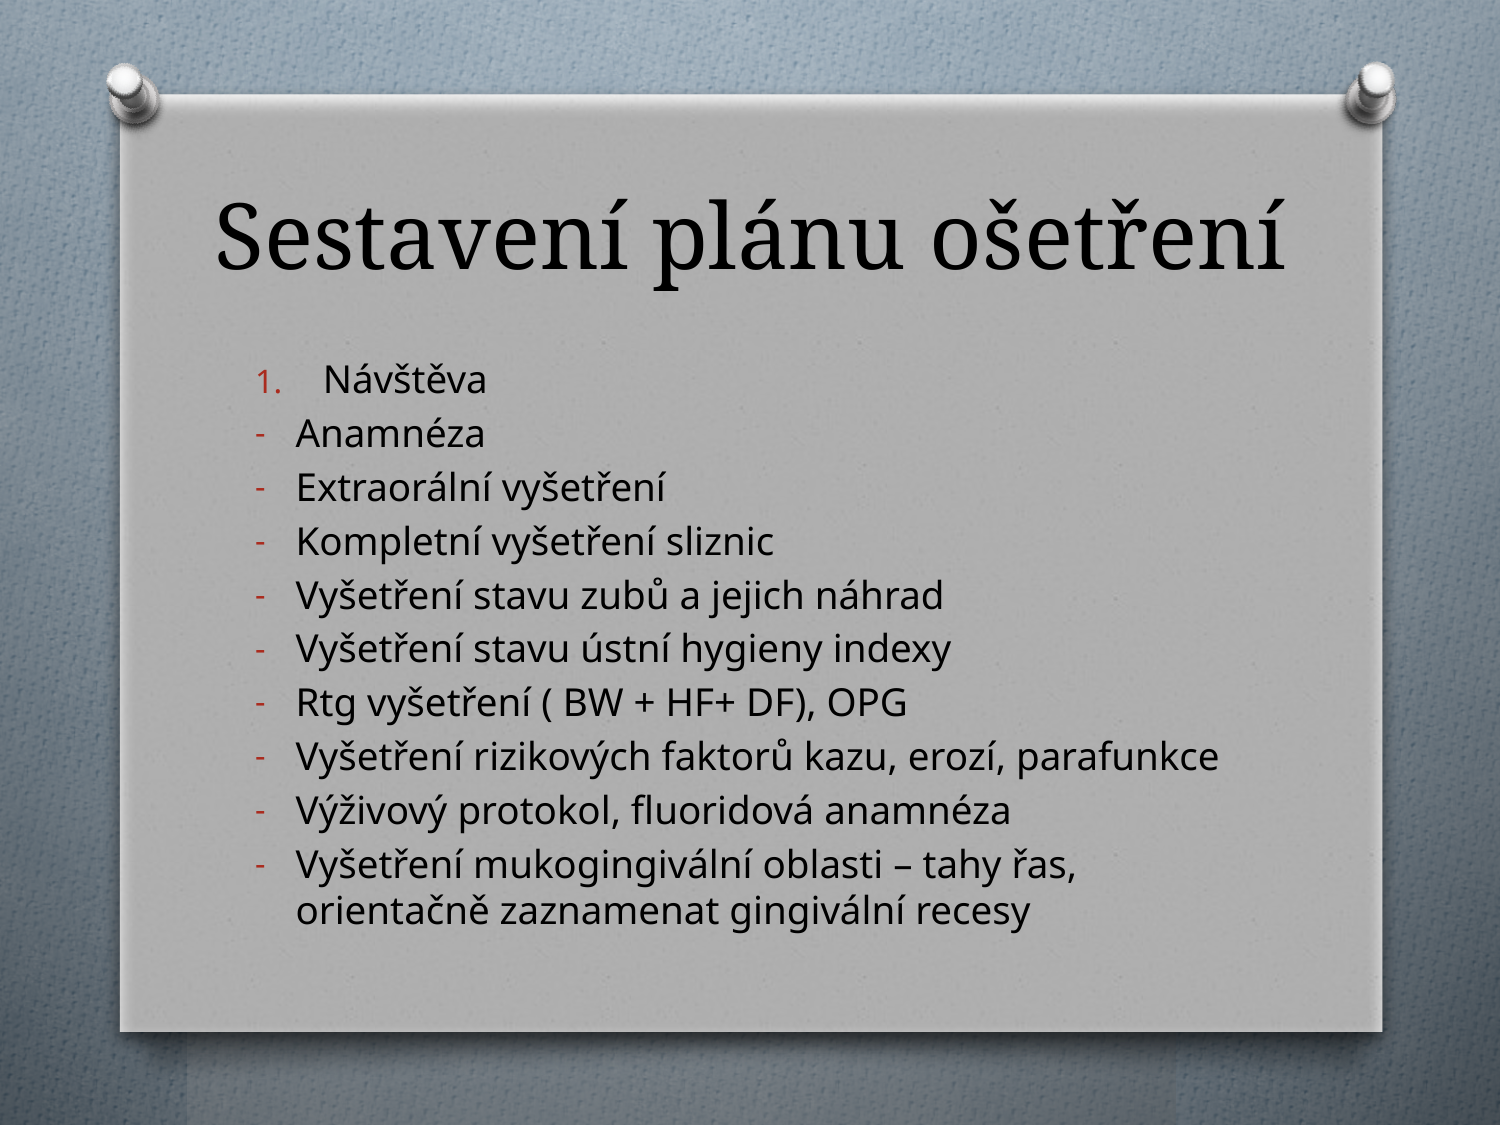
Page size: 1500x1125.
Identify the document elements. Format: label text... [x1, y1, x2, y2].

picture [75, 29, 198, 153]
title Sestavení plánu ošetření [179, 134, 1323, 332]
list Návštěva Anamnéza Extraorální vyšetření Kompletní vyšetření sliznic Vyšetření stavu zubů a jejich náhrad Vyšetření stavu ústní hygieny indexy Rtg vyšetření ( BW + HF+ DF), OPG Vyšetření rizikových faktorů kazu, erozí, parafunkce Výživový protokol, fluoridová anamnéza Vyšetření mukogingivální oblasti – tahy řas, orientačně zaznamenat gingivální recesy [240, 347, 1257, 976]
picture [1317, 35, 1439, 156]
